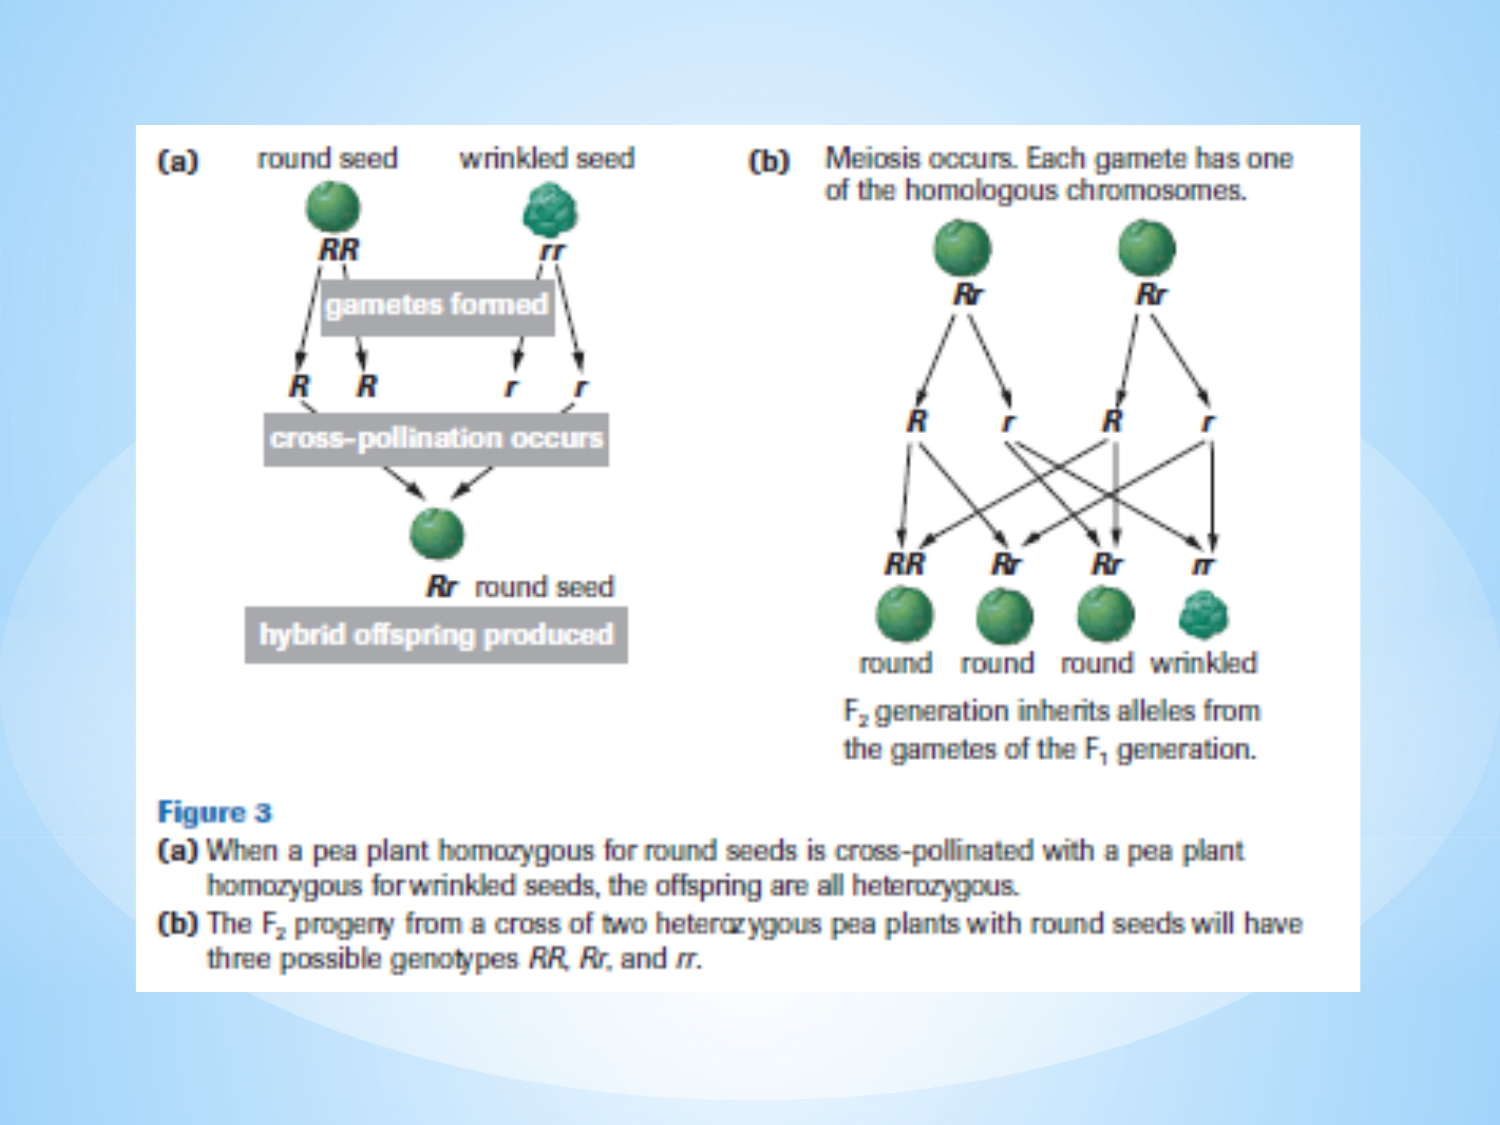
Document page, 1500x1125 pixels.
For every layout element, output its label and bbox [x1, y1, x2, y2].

list [135, 125, 1361, 992]
